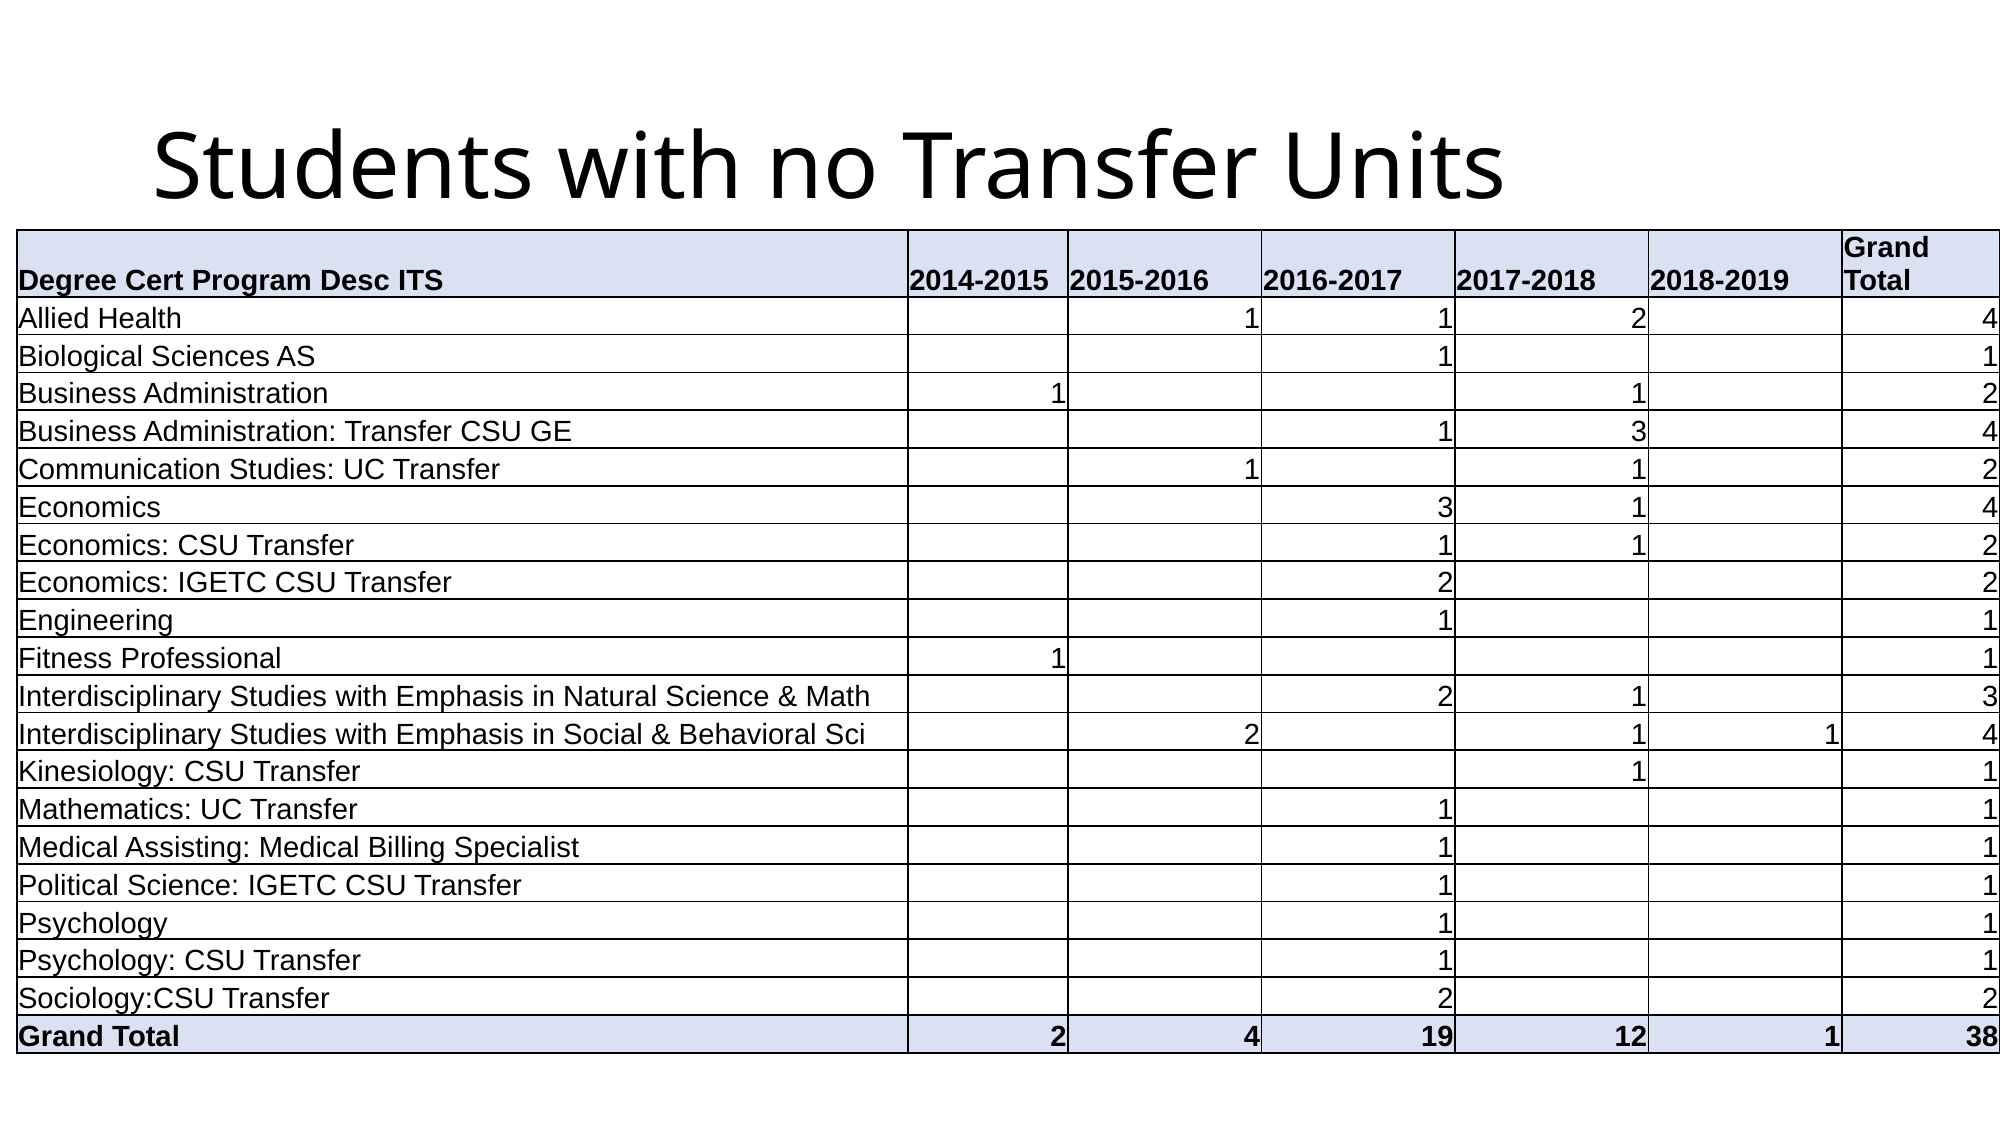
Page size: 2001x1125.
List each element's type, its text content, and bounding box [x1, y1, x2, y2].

table_cell [1069, 638, 1261, 674]
table_cell [1649, 524, 1841, 560]
table_cell [909, 335, 1067, 372]
table_cell 4 [1843, 487, 1999, 523]
table_cell Economics [18, 487, 907, 523]
table_cell [1649, 411, 1841, 447]
table_cell [1649, 487, 1841, 523]
table_cell [1262, 751, 1454, 787]
table_cell [1069, 600, 1261, 636]
table_cell [909, 524, 1067, 560]
table_cell 1 [1262, 411, 1454, 447]
table_cell [1069, 373, 1261, 409]
table_cell 1 [1262, 335, 1454, 372]
table_cell 4 [1069, 1016, 1261, 1052]
table_cell [1069, 865, 1261, 901]
table_cell Interdisciplinary Studies with Emphasis in Social & Behavioral Sci [18, 713, 907, 749]
table_cell [909, 978, 1067, 1014]
table_cell 2 [1262, 676, 1454, 712]
table_cell [1069, 789, 1261, 825]
table_cell 1 [1069, 298, 1261, 334]
table_cell 3 [1843, 676, 1999, 712]
table_cell [1456, 562, 1648, 598]
table_cell [1262, 449, 1454, 485]
table_cell [1456, 865, 1648, 901]
table_cell 1 [1456, 449, 1648, 485]
table_cell [1649, 865, 1841, 901]
table_cell 1 [1262, 789, 1454, 825]
table_cell 1 [1843, 335, 1999, 372]
table_cell [1069, 411, 1261, 447]
table_cell [1069, 487, 1261, 523]
table_cell 38 [1843, 1016, 1999, 1052]
table_cell Biological Sciences AS [18, 335, 907, 372]
table_cell 1 [1262, 600, 1454, 636]
table_cell 1 [1262, 298, 1454, 334]
table_cell Political Science: IGETC CSU Transfer [18, 865, 907, 901]
table_cell 1 [1843, 902, 1999, 938]
table_cell 1 [1843, 600, 1999, 636]
table_cell Mathematics: UC Transfer [18, 789, 907, 825]
table_cell [1649, 638, 1841, 674]
table_cell [1649, 751, 1841, 787]
table_cell 1 [1649, 713, 1841, 749]
table_cell [1456, 600, 1648, 636]
table_cell Psychology [18, 902, 907, 938]
table_cell [909, 487, 1067, 523]
table_cell [1456, 940, 1648, 976]
table_cell 1 [1456, 713, 1648, 749]
table_cell [909, 902, 1067, 938]
table_cell 1 [909, 373, 1067, 409]
table_cell 3 [1262, 487, 1454, 523]
table_cell 1 [1456, 676, 1648, 712]
table_cell 2 [1456, 298, 1648, 334]
table_cell Medical Assisting: Medical Billing Specialist [18, 827, 907, 863]
table_cell [1649, 827, 1841, 863]
table_cell Interdisciplinary Studies with Emphasis in Natural Science & Math [18, 676, 907, 712]
table_cell [1456, 902, 1648, 938]
table_cell 2 [909, 1016, 1067, 1052]
table_cell [1262, 373, 1454, 409]
table_cell 1 [1262, 827, 1454, 863]
table_cell [1069, 978, 1261, 1014]
table_cell [1456, 638, 1648, 674]
table_cell [1069, 524, 1261, 560]
table_cell 2 [1843, 562, 1999, 598]
table_cell 1 [1456, 524, 1648, 560]
table_cell 1 [1843, 751, 1999, 787]
table_cell [909, 298, 1067, 334]
table_cell Psychology: CSU Transfer [18, 940, 907, 976]
table_cell [909, 789, 1067, 825]
table_cell [1649, 373, 1841, 409]
table_cell 3 [1456, 411, 1648, 447]
table_cell Business Administration: Transfer CSU GE [18, 411, 907, 447]
table_cell 12 [1456, 1016, 1648, 1052]
table_cell Engineering [18, 600, 907, 636]
table_cell 2 [1843, 524, 1999, 560]
table_cell [1649, 978, 1841, 1014]
table_cell 4 [1843, 411, 1999, 447]
table_cell [909, 411, 1067, 447]
table_header 2018-2019 [1649, 231, 1841, 296]
table_cell [909, 562, 1067, 598]
table_cell 2 [1843, 373, 1999, 409]
table_cell 1 [1843, 865, 1999, 901]
table_cell Allied Health [18, 298, 907, 334]
table_cell 19 [1262, 1016, 1454, 1052]
table_cell 1 [1262, 865, 1454, 901]
table_cell [909, 600, 1067, 636]
table_cell 4 [1843, 298, 1999, 334]
table_cell Sociology:CSU Transfer [18, 978, 907, 1014]
table_cell 1 [1456, 373, 1648, 409]
table_cell 1 [1649, 1016, 1841, 1052]
table_cell [1649, 940, 1841, 976]
table_cell 1 [909, 638, 1067, 674]
table_cell 1 [1843, 638, 1999, 674]
table_cell 4 [1843, 713, 1999, 749]
table_cell [1069, 562, 1261, 598]
table_cell [1456, 335, 1648, 372]
table_cell [1649, 335, 1841, 372]
table_cell 1 [1456, 487, 1648, 523]
table_cell Economics: IGETC CSU Transfer [18, 562, 907, 598]
table_cell [1649, 789, 1841, 825]
table_cell 2 [1262, 562, 1454, 598]
table_cell [909, 865, 1067, 901]
table_cell 2 [1069, 713, 1261, 749]
table_cell [909, 713, 1067, 749]
table_cell 2 [1262, 978, 1454, 1014]
table_cell [1069, 751, 1261, 787]
table_header Grand Total [1843, 231, 1999, 296]
table_cell [909, 827, 1067, 863]
table_cell [1649, 562, 1841, 598]
table_cell Grand Total [18, 1016, 907, 1052]
table_cell Fitness Professional [18, 638, 907, 674]
table_cell 1 [1262, 940, 1454, 976]
table_cell Kinesiology: CSU Transfer [18, 751, 907, 787]
table_cell 2 [1843, 978, 1999, 1014]
table_cell 1 [1843, 827, 1999, 863]
table_cell [909, 676, 1067, 712]
title Students with no Transfer Units [137, 59, 1863, 229]
table_cell [1069, 676, 1261, 712]
table_cell [1649, 449, 1841, 485]
table_cell 1 [1843, 789, 1999, 825]
table_cell [1456, 789, 1648, 825]
table_cell [909, 940, 1067, 976]
table_cell 1 [1262, 524, 1454, 560]
table_cell 1 [1456, 751, 1648, 787]
table_cell [1069, 902, 1261, 938]
table_cell [909, 751, 1067, 787]
table_header 2015-2016 [1069, 231, 1261, 296]
table_cell Business Administration [18, 373, 907, 409]
table_cell [1069, 940, 1261, 976]
table_cell 1 [1262, 902, 1454, 938]
table_cell 2 [1843, 449, 1999, 485]
table_cell [909, 449, 1067, 485]
table_cell [1649, 902, 1841, 938]
table_cell Communication Studies: UC Transfer [18, 449, 907, 485]
table_cell [1649, 298, 1841, 334]
table_cell [1069, 335, 1261, 372]
table_cell [1456, 827, 1648, 863]
table_cell 1 [1843, 940, 1999, 976]
table_cell [1456, 978, 1648, 1014]
table_cell [1649, 600, 1841, 636]
table_cell [1262, 638, 1454, 674]
table_cell Economics: CSU Transfer [18, 524, 907, 560]
table_header 2016-2017 [1262, 231, 1454, 296]
table_cell [1069, 827, 1261, 863]
table_cell [1262, 713, 1454, 749]
table_cell [1649, 676, 1841, 712]
table_header Degree Cert Program Desc ITS [18, 231, 907, 296]
table_header 2017-2018 [1456, 231, 1648, 296]
table_header 2014-2015 [909, 231, 1067, 296]
table_cell 1 [1069, 449, 1261, 485]
